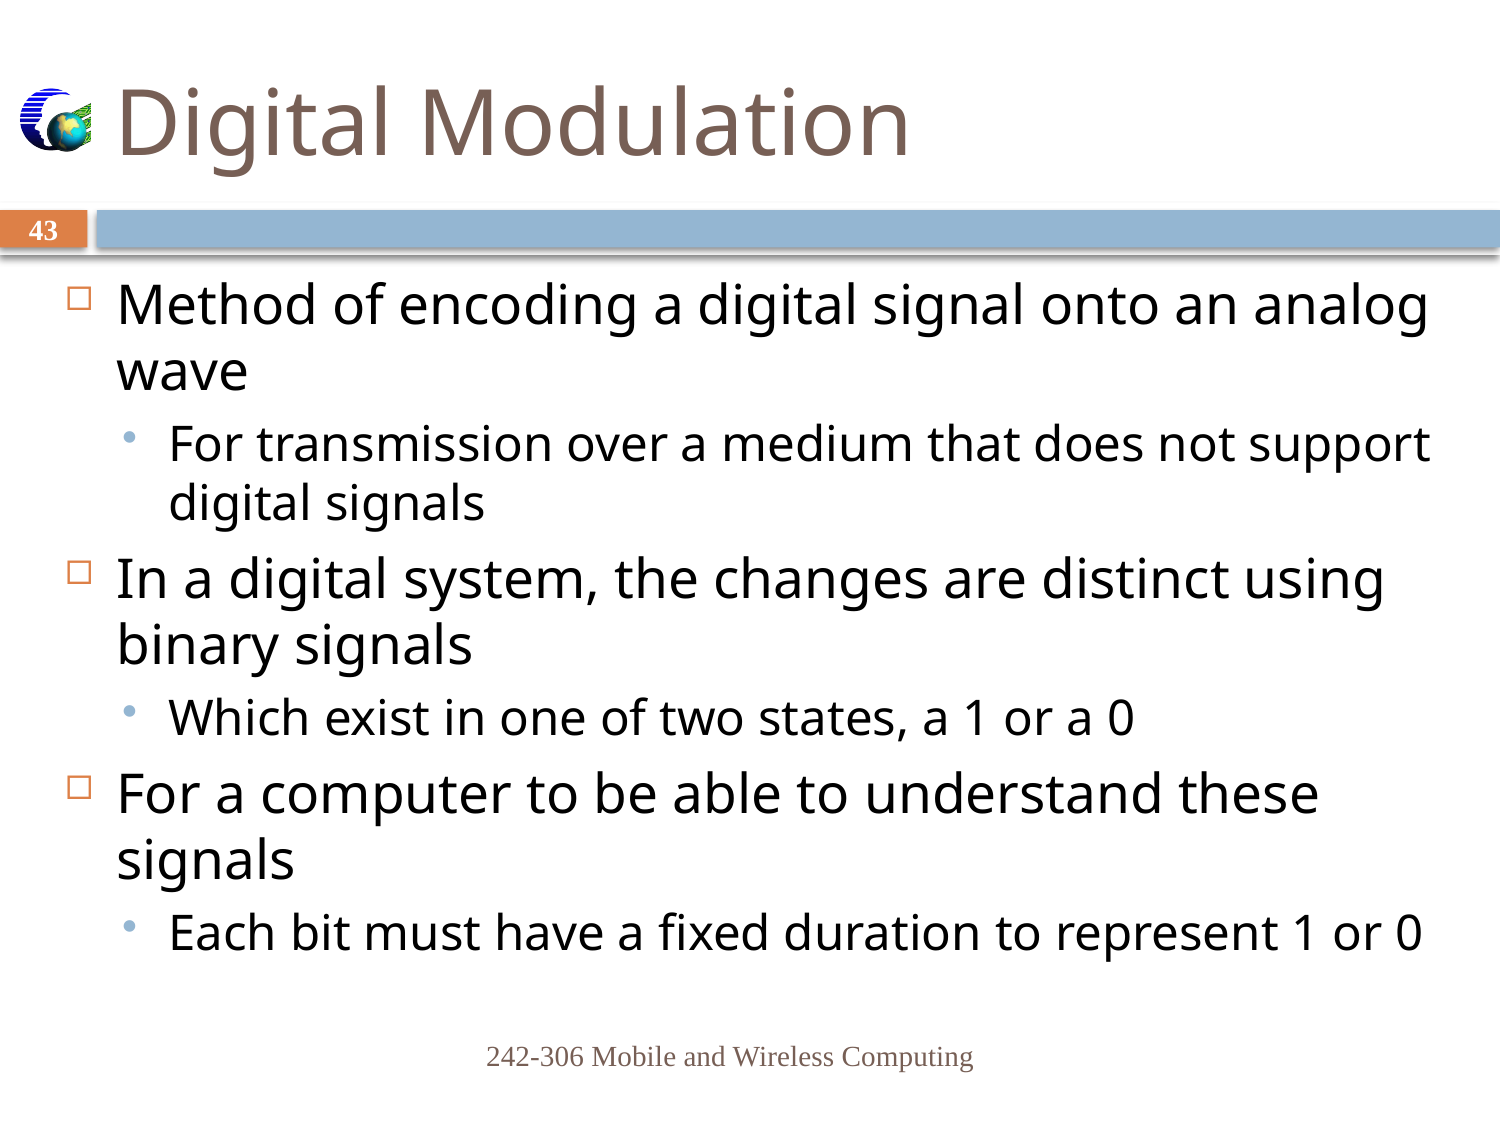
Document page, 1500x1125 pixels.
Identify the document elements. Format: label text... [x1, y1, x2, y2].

slide_number 43 [0, 208, 88, 249]
footer 242-306 Mobile and Wireless Computing [99, 1024, 990, 1085]
list Method of encoding a digital signal onto an analog wave For transmission over a medium that does not support digital signals In a digital system, the changes are distinct using binary signals Which exist in one of two states, a 1 or a 0 For a computer to be able to understand these signals Each bit must have a fixed duration to represent 1 or 0 [50, 262, 1450, 1013]
picture [19, 86, 91, 153]
title Digital Modulation [99, 37, 1438, 200]
